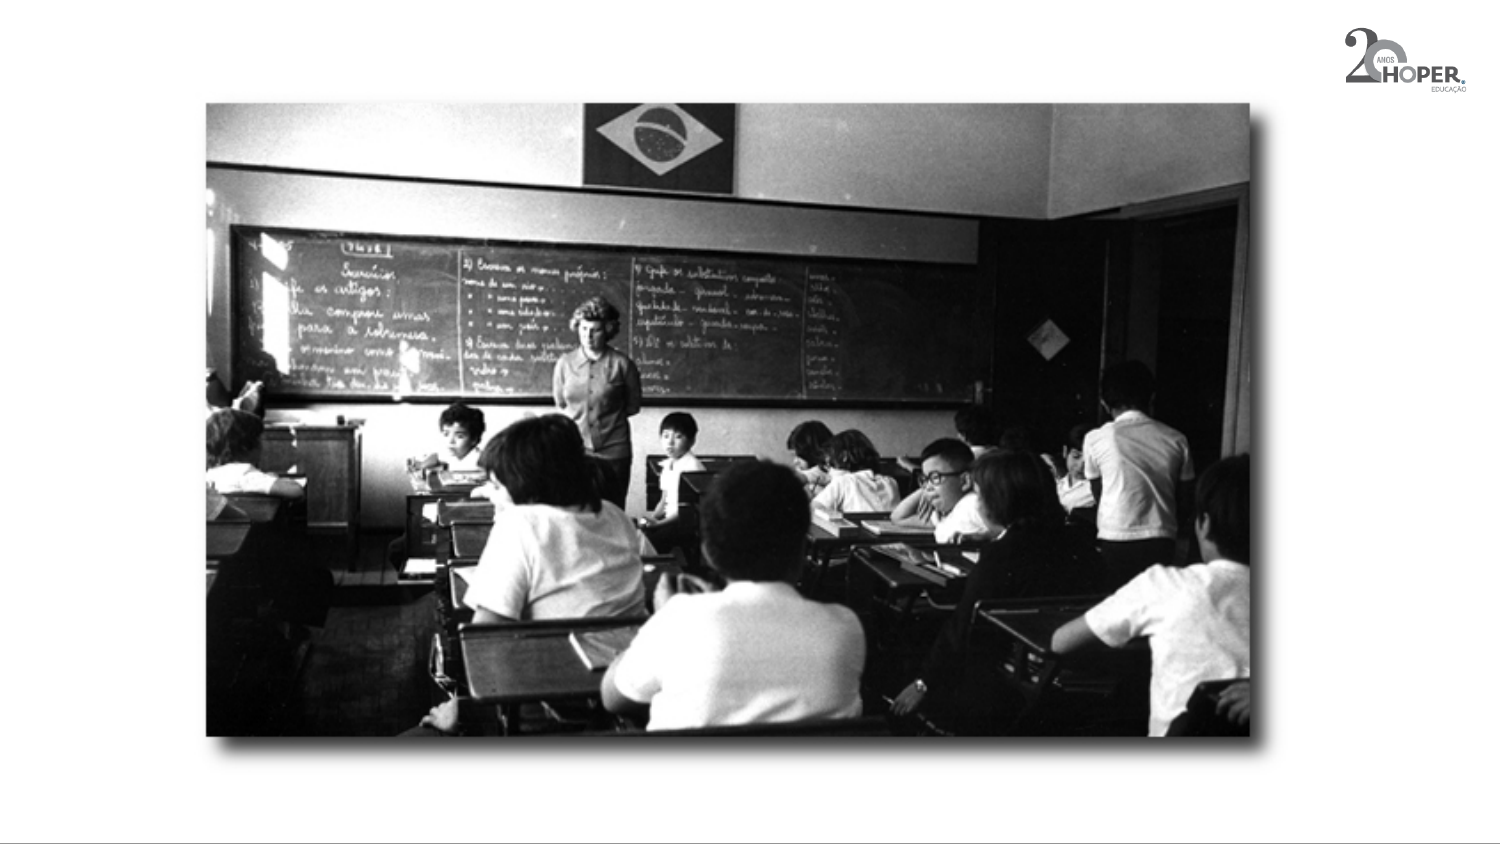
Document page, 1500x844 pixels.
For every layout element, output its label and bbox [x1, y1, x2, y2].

picture [1328, 20, 1478, 105]
picture [194, 90, 1291, 778]
